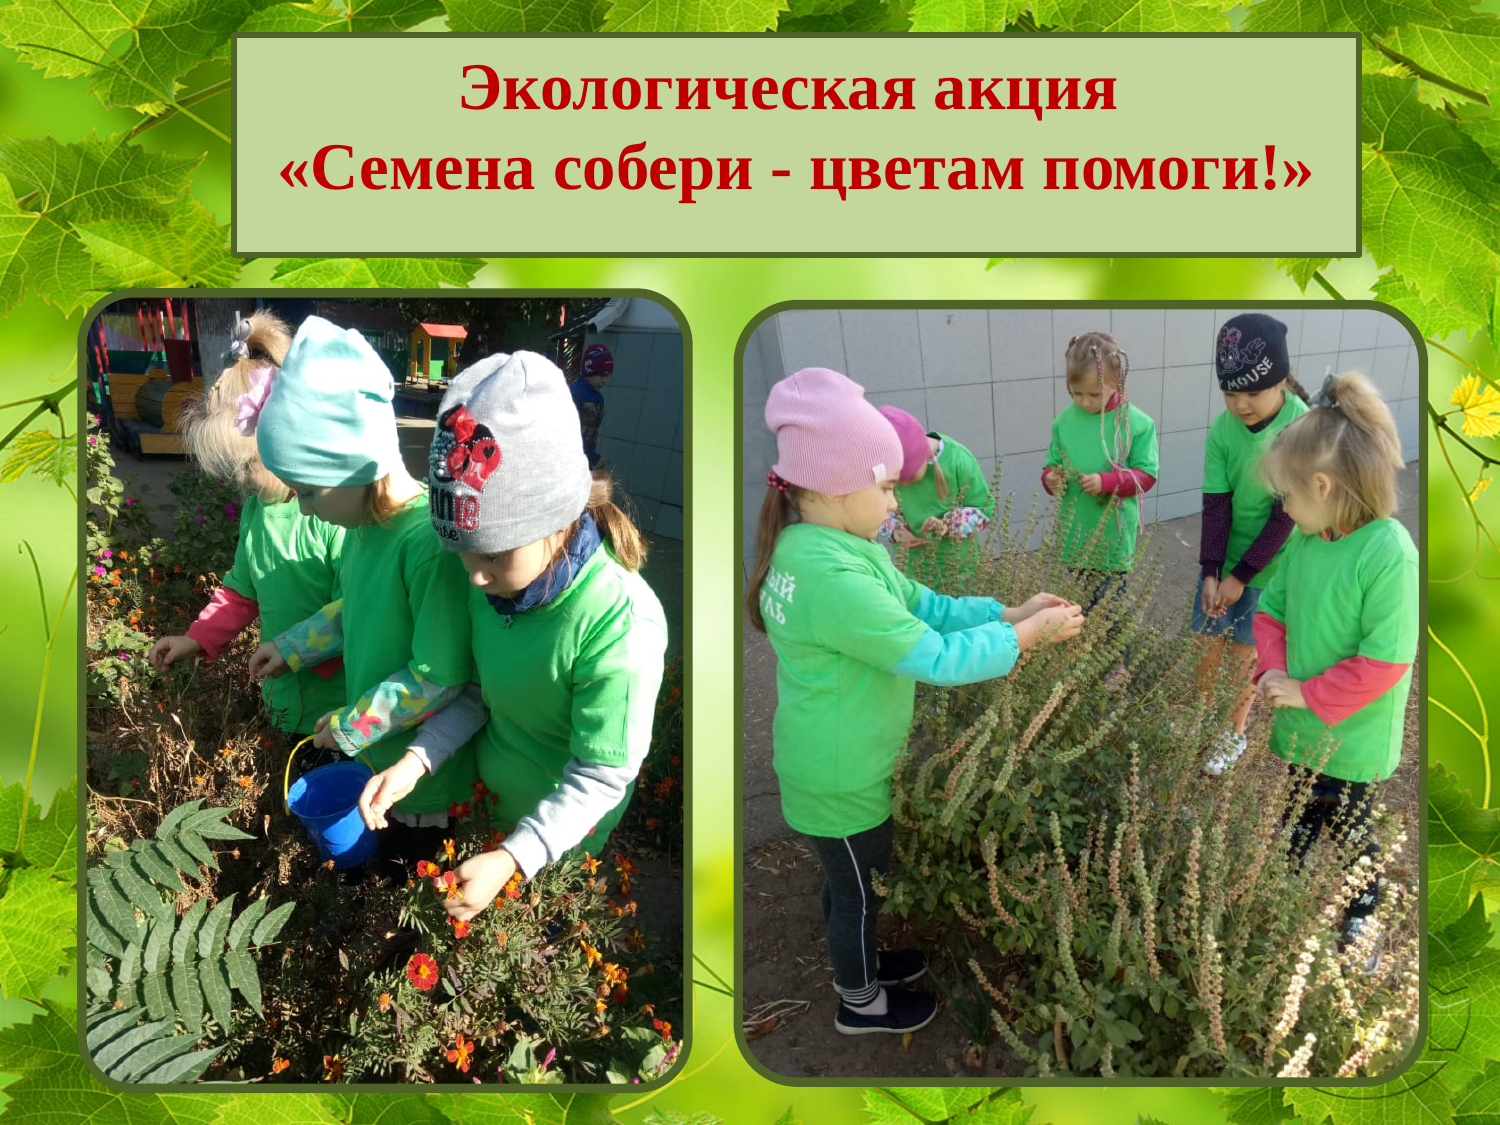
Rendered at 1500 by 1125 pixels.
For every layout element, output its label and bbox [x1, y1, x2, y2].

list [0, 0, 1500, 1125]
picture [737, 304, 1424, 1083]
picture [81, 292, 689, 1089]
